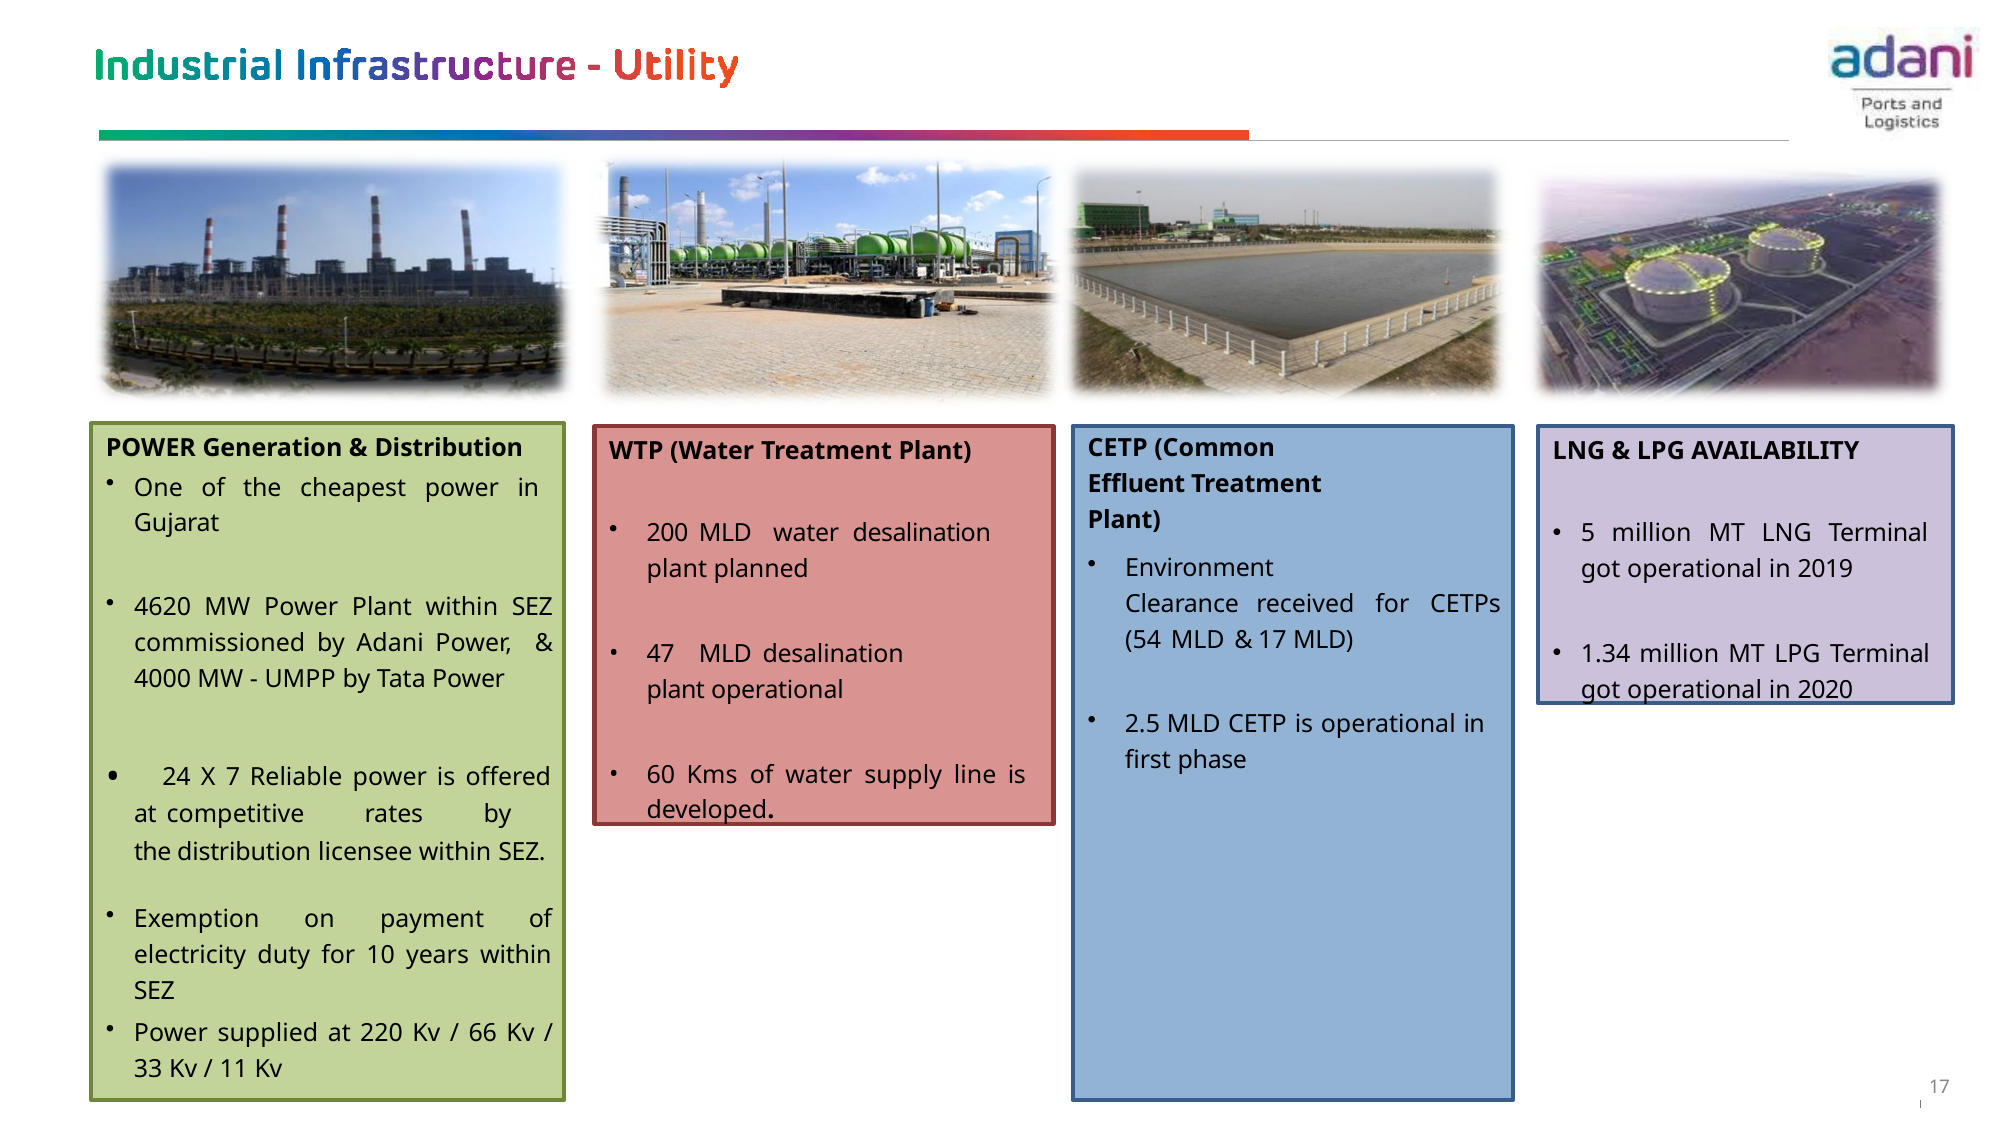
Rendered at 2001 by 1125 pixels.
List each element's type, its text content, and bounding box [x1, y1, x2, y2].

picture [588, 63, 600, 70]
picture [90, 149, 579, 407]
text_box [99, 130, 1790, 142]
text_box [88, 421, 567, 1103]
picture [95, 47, 575, 80]
picture [615, 47, 739, 88]
text_box LNG & LPG AVAILABILITY 5 million MT LNG Terminal got operational in 2019 1.34 million MT LPG Terminal got operational in 2020 [1537, 426, 1954, 704]
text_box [588, 149, 1513, 411]
text_box WTP (Water Treatment Plant) 200 MLD water desalination plant planned 47 MLD desalination plant operational 60 Kms of water supply line is developed. [594, 426, 1054, 824]
slide_number 17 [1920, 1071, 1969, 1125]
picture [1524, 163, 1955, 407]
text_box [1070, 423, 1515, 1103]
picture [1828, 27, 1980, 141]
